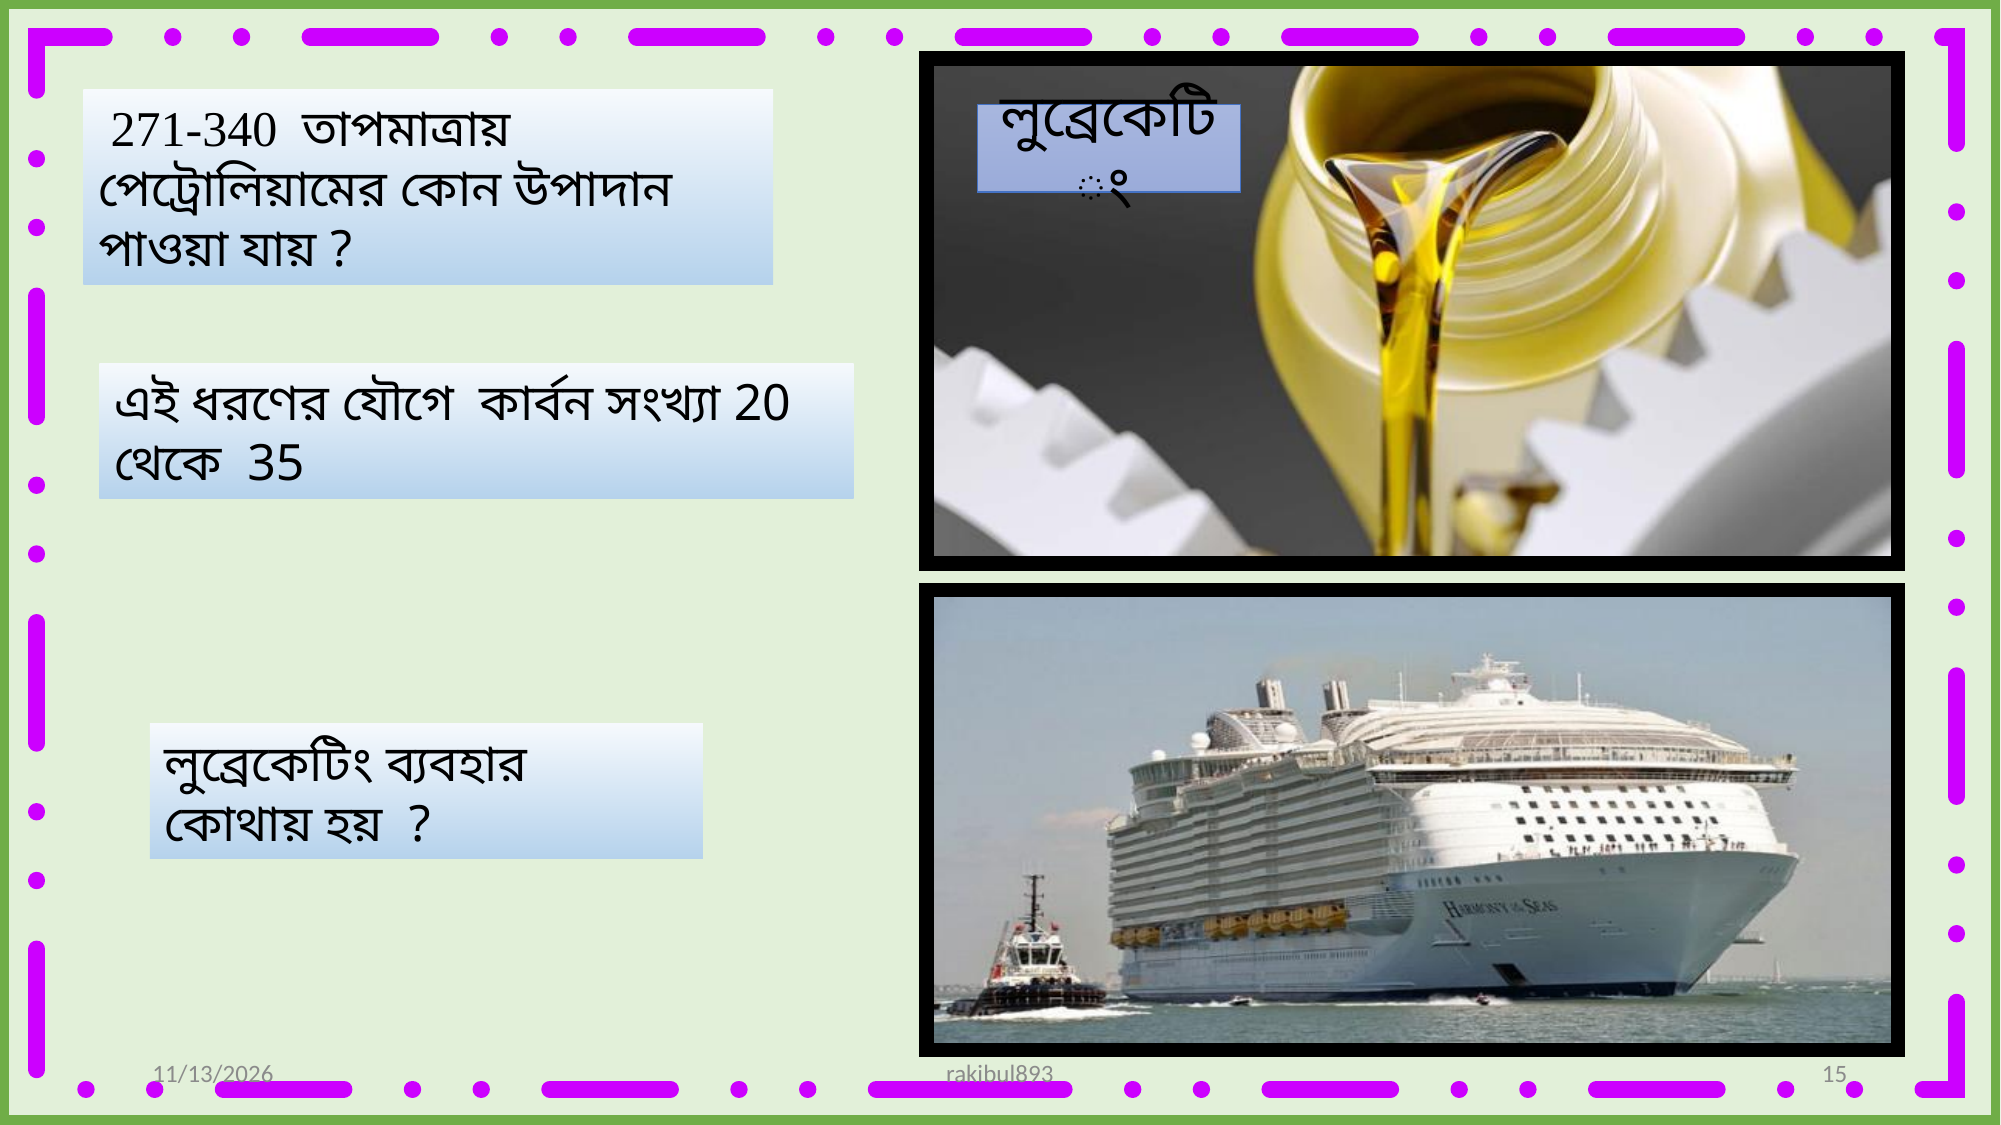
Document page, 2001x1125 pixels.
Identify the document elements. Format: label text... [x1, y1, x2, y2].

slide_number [137, 1042, 588, 1103]
text_box এই ধরণের যৌগে কার্বন সংখ্যা 20 থেকে 35 [99, 363, 854, 499]
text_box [933, 65, 1891, 557]
footer rakibul893 [662, 1042, 1338, 1103]
slide_number 15 [1412, 1057, 1863, 1103]
text_box লুব্রেকেটিং ব্যবহার কোথায় হয় ? [149, 723, 703, 859]
picture [933, 597, 1891, 1043]
